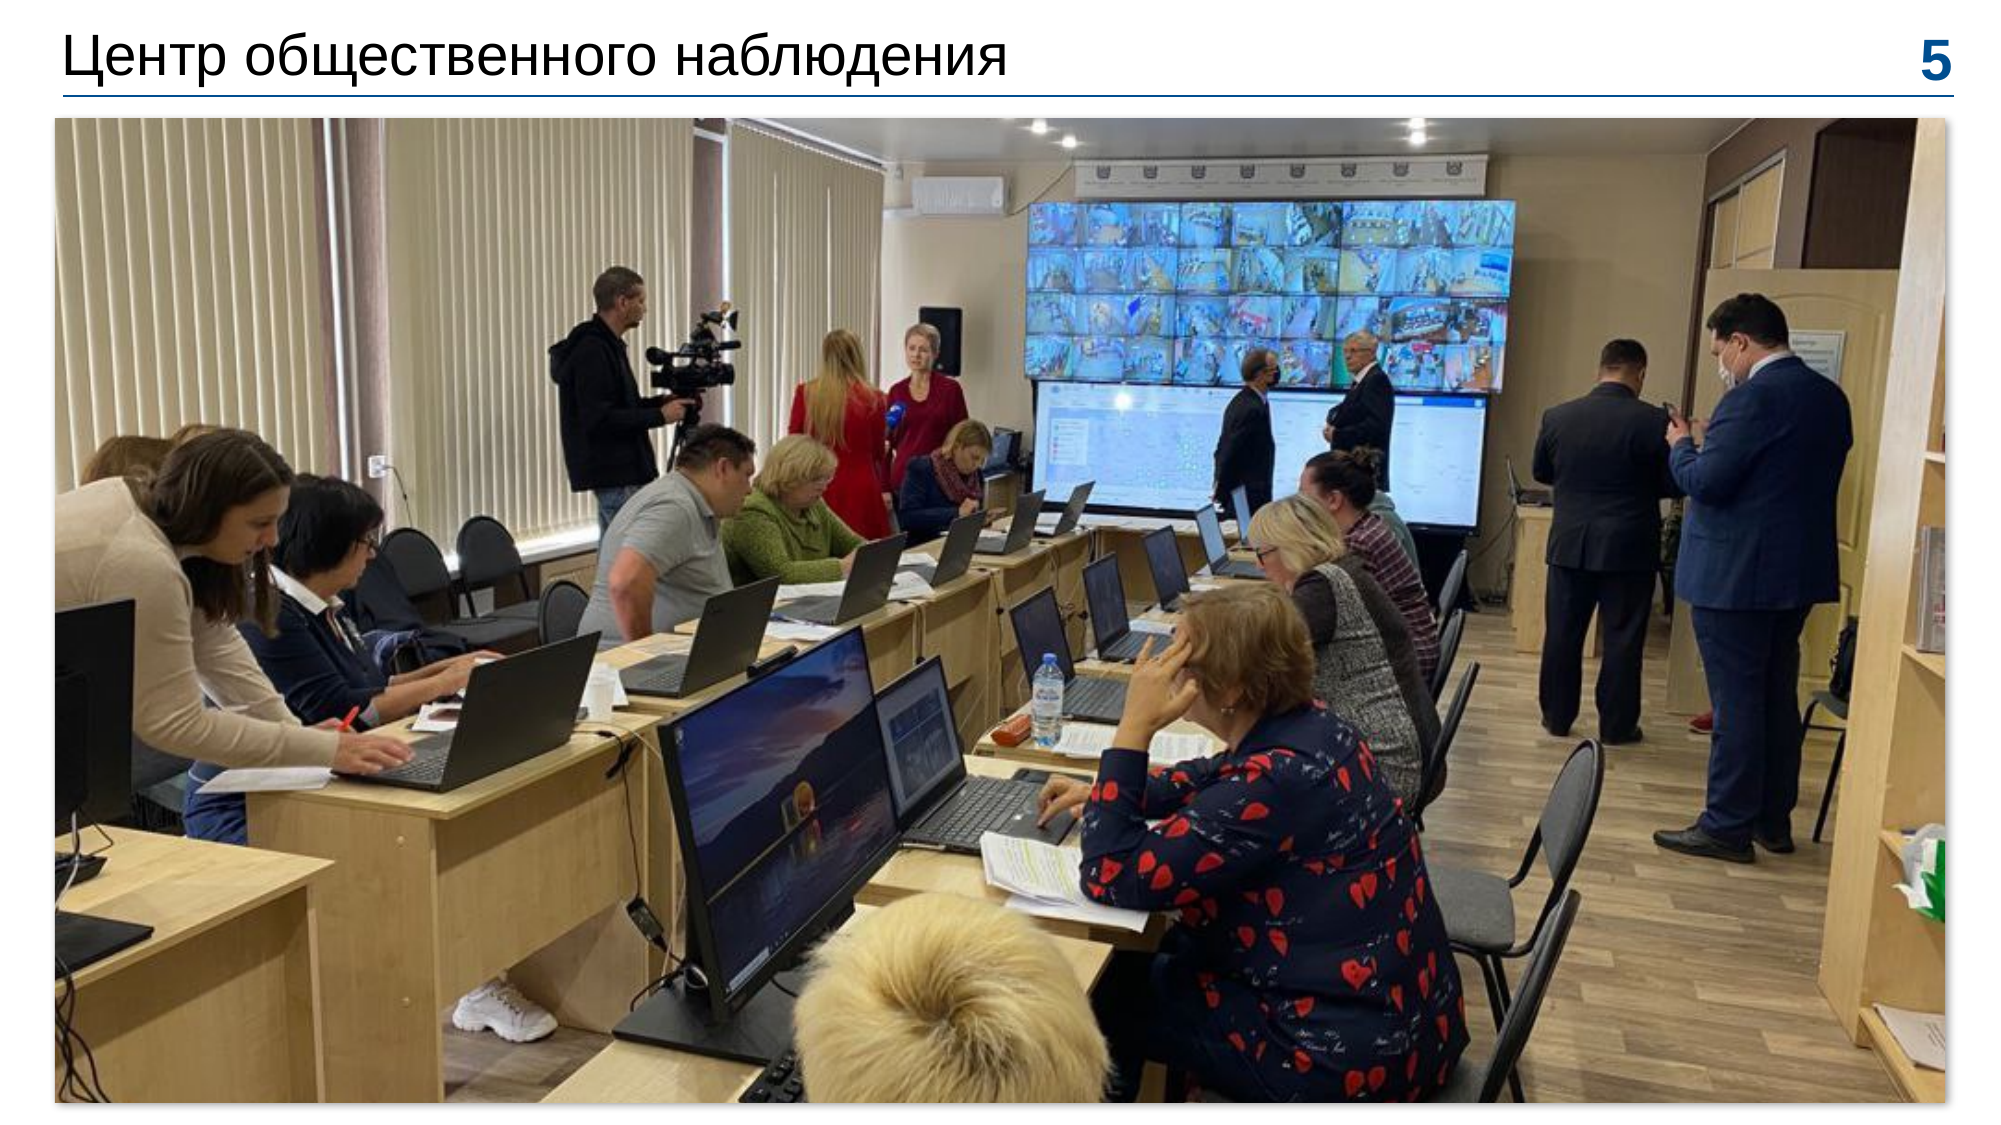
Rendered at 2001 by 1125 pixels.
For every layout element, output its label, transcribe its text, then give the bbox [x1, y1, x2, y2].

title Центр общественного наблюдения [46, 17, 1869, 96]
text_box 5 [1905, 42, 1954, 81]
picture [54, 118, 1946, 1103]
